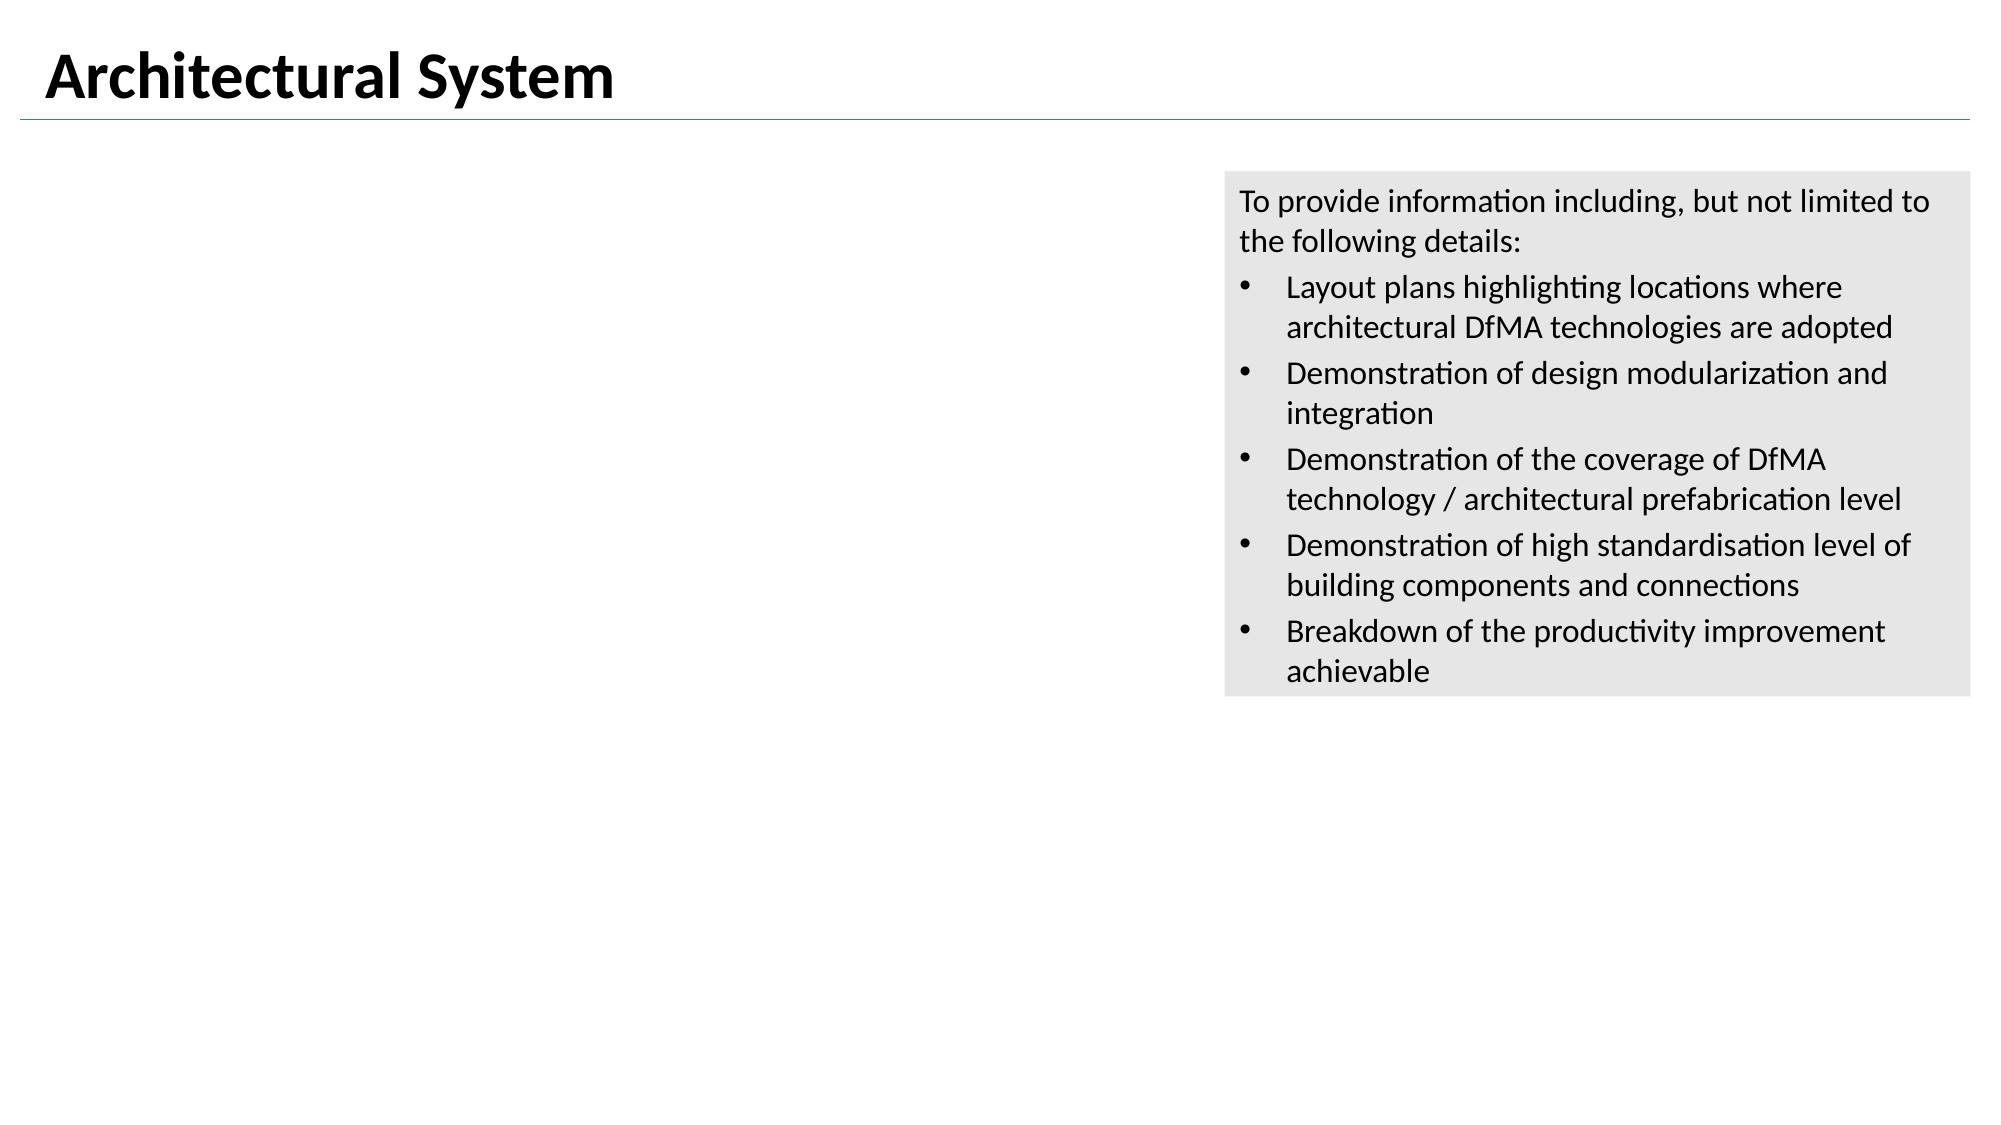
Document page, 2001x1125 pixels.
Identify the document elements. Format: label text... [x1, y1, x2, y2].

text_box To provide information including, but not limited to the following details: Layout plans highlighting locations where architectural DfMA technologies are adopted Demonstration of design modularization and integration Demonstration of the coverage of DfMA technology / architectural prefabrication level Demonstration of high standardisation level of building components and connections Breakdown of the productivity improvement achievable [1224, 171, 1971, 697]
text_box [20, 26, 1971, 128]
